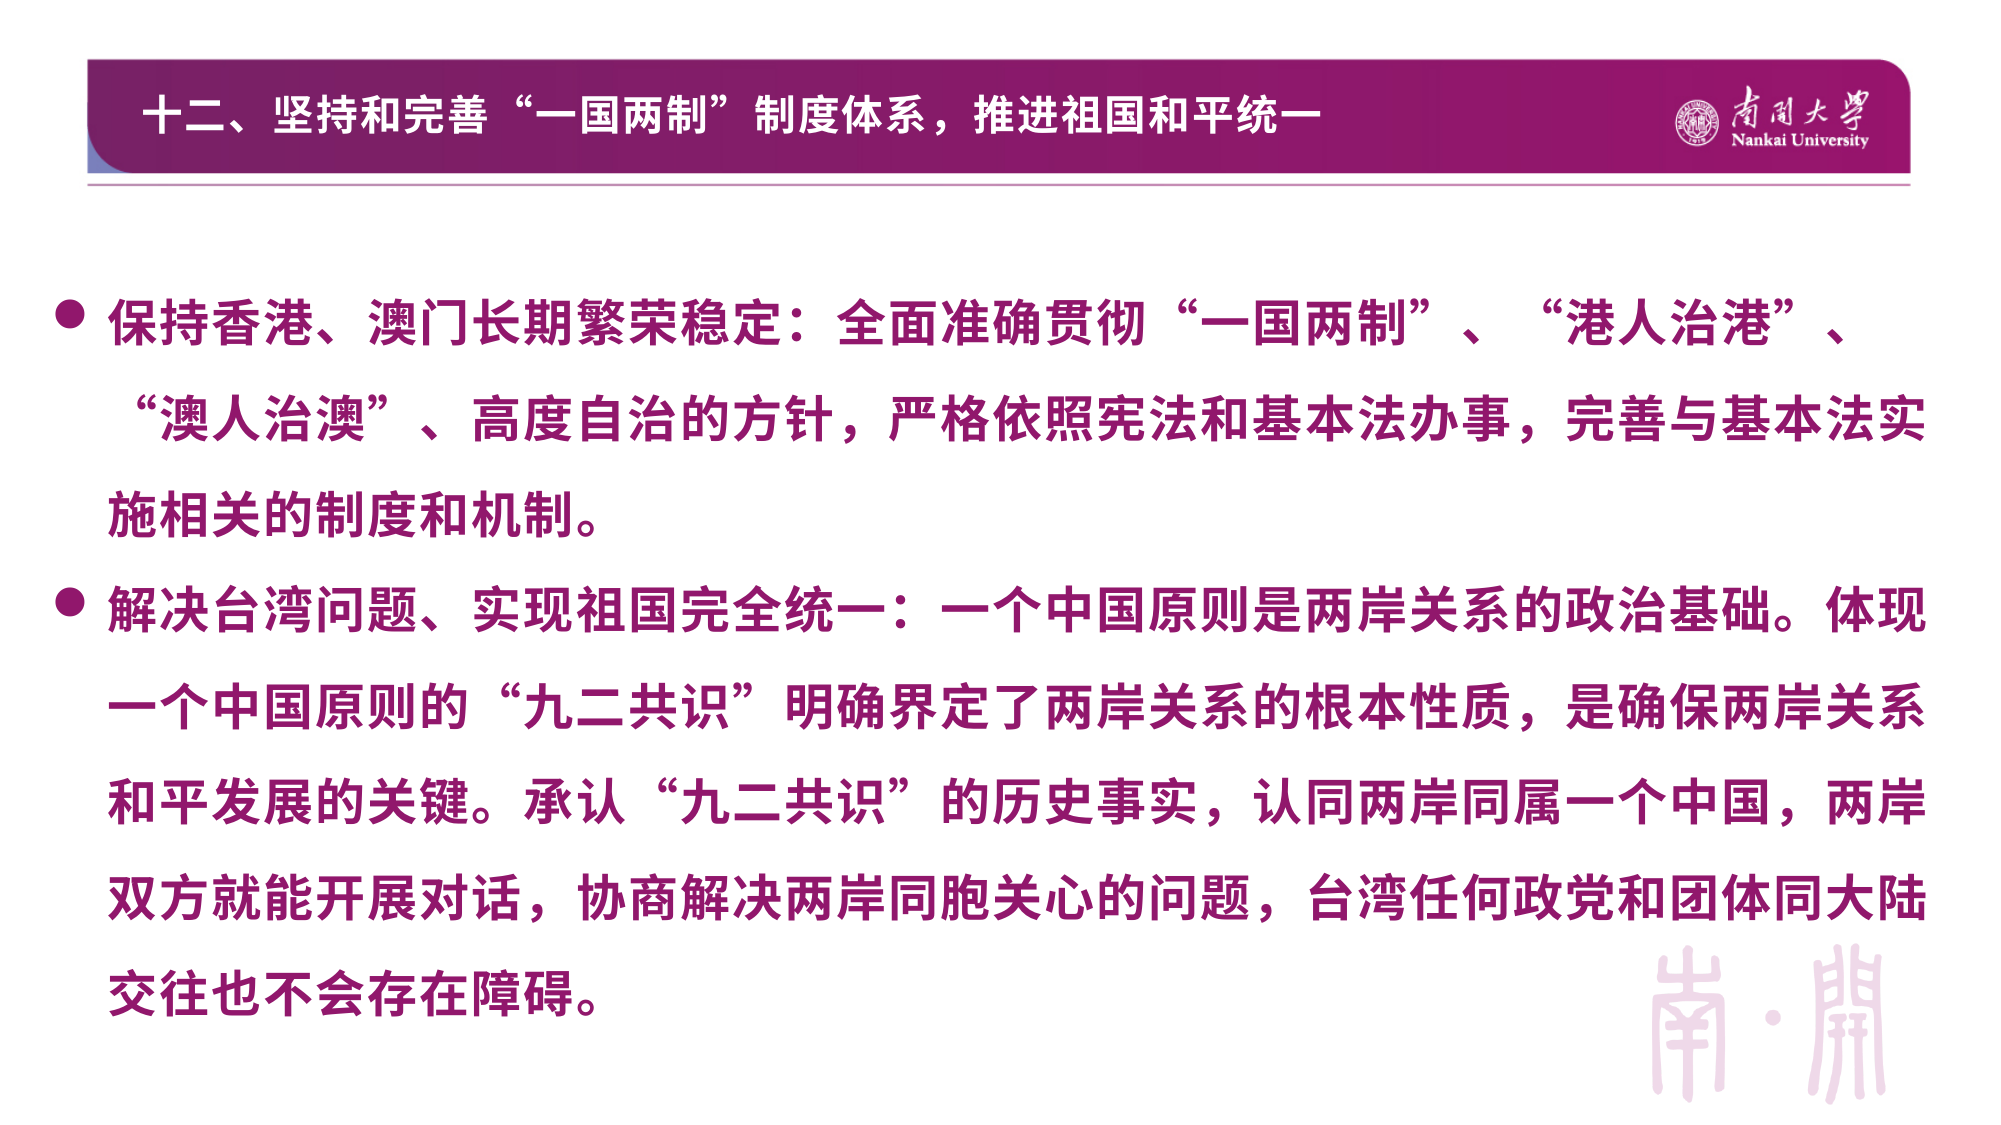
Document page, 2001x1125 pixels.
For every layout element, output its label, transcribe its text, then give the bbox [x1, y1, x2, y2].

picture [0, 31, 2000, 191]
text_box 保持香港、澳门长期繁荣稳定：全面准确贯彻“一国两制”、“港人治港”、“澳人治澳”、高度自治的方针，严格依照宪法和基本法办事，完善与基本法实施相关的制度和机制。 解决台湾问题、实现祖国完全统一：一个中国原则是两岸关系的政治基础。体现一个中国原则的“九二共识”明确界定了两岸关系的根本性质，是确保两岸关系和平发展的关键。承认“九二共识”的历史事实，认同两岸同属一个中国，两岸双方就能开展对话，协商解决两岸同胞关心的问题，台湾任何政党和团体同大陆交往也不会存在障碍。 [36, 247, 1946, 1031]
picture [1585, 926, 1946, 1122]
